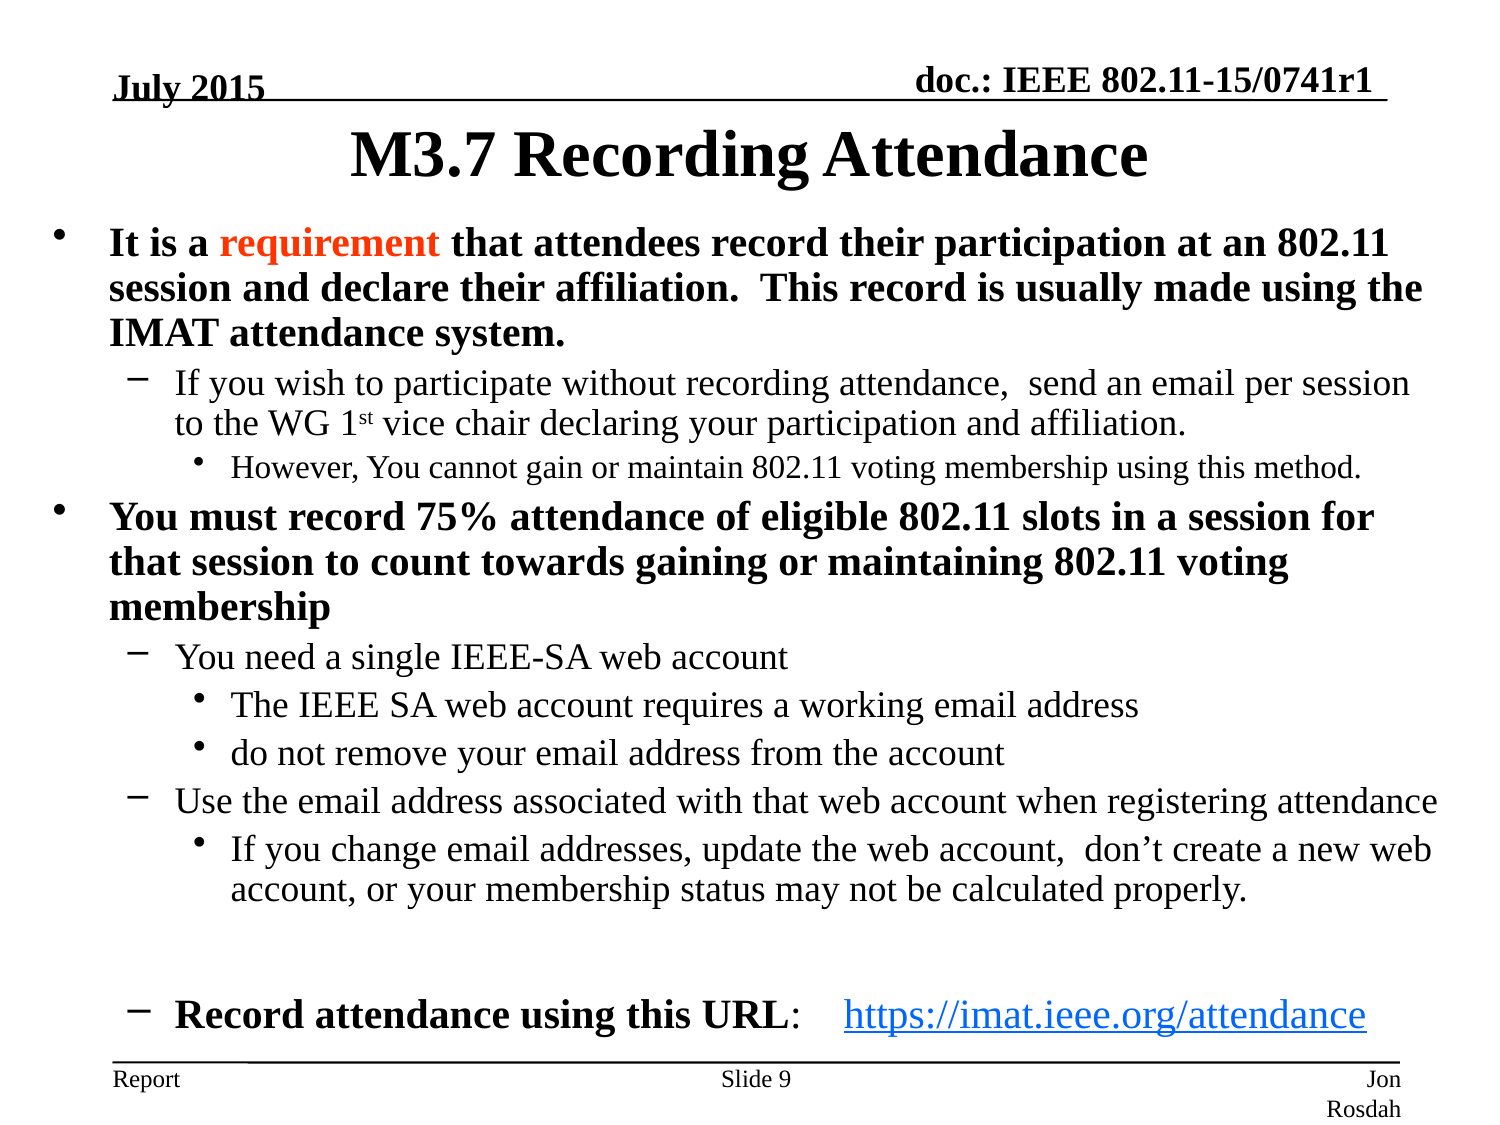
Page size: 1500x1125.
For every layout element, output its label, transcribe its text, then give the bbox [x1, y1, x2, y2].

list It is a requirement that attendees record their participation at an 802.11 session and declare their affiliation. This record is usually made using the IMAT attendance system. If you wish to participate without recording attendance, send an email per session to the WG 1st vice chair declaring your participation and affiliation. However, You cannot gain or maintain 802.11 voting membership using this method. You must record 75% attendance of eligible 802.11 slots in a session for that session to count towards gaining or maintaining 802.11 voting membership You need a single IEEE-SA web account The IEEE SA web account requires a working email address do not remove your email address from the account Use the email address associated with that web account when registering attendance If you change email addresses, update the web account, don’t create a new web account, or your membership status may not be calculated properly. Record attendance using this URL: https://imat.ieee.org/attendance [37, 212, 1463, 1051]
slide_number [112, 62, 361, 109]
title M3.7 Recording Attendance [112, 112, 1388, 188]
slide_number Slide 9 [712, 1061, 800, 1093]
footer Jon Rosdahl (CSR) [1324, 1061, 1402, 1093]
